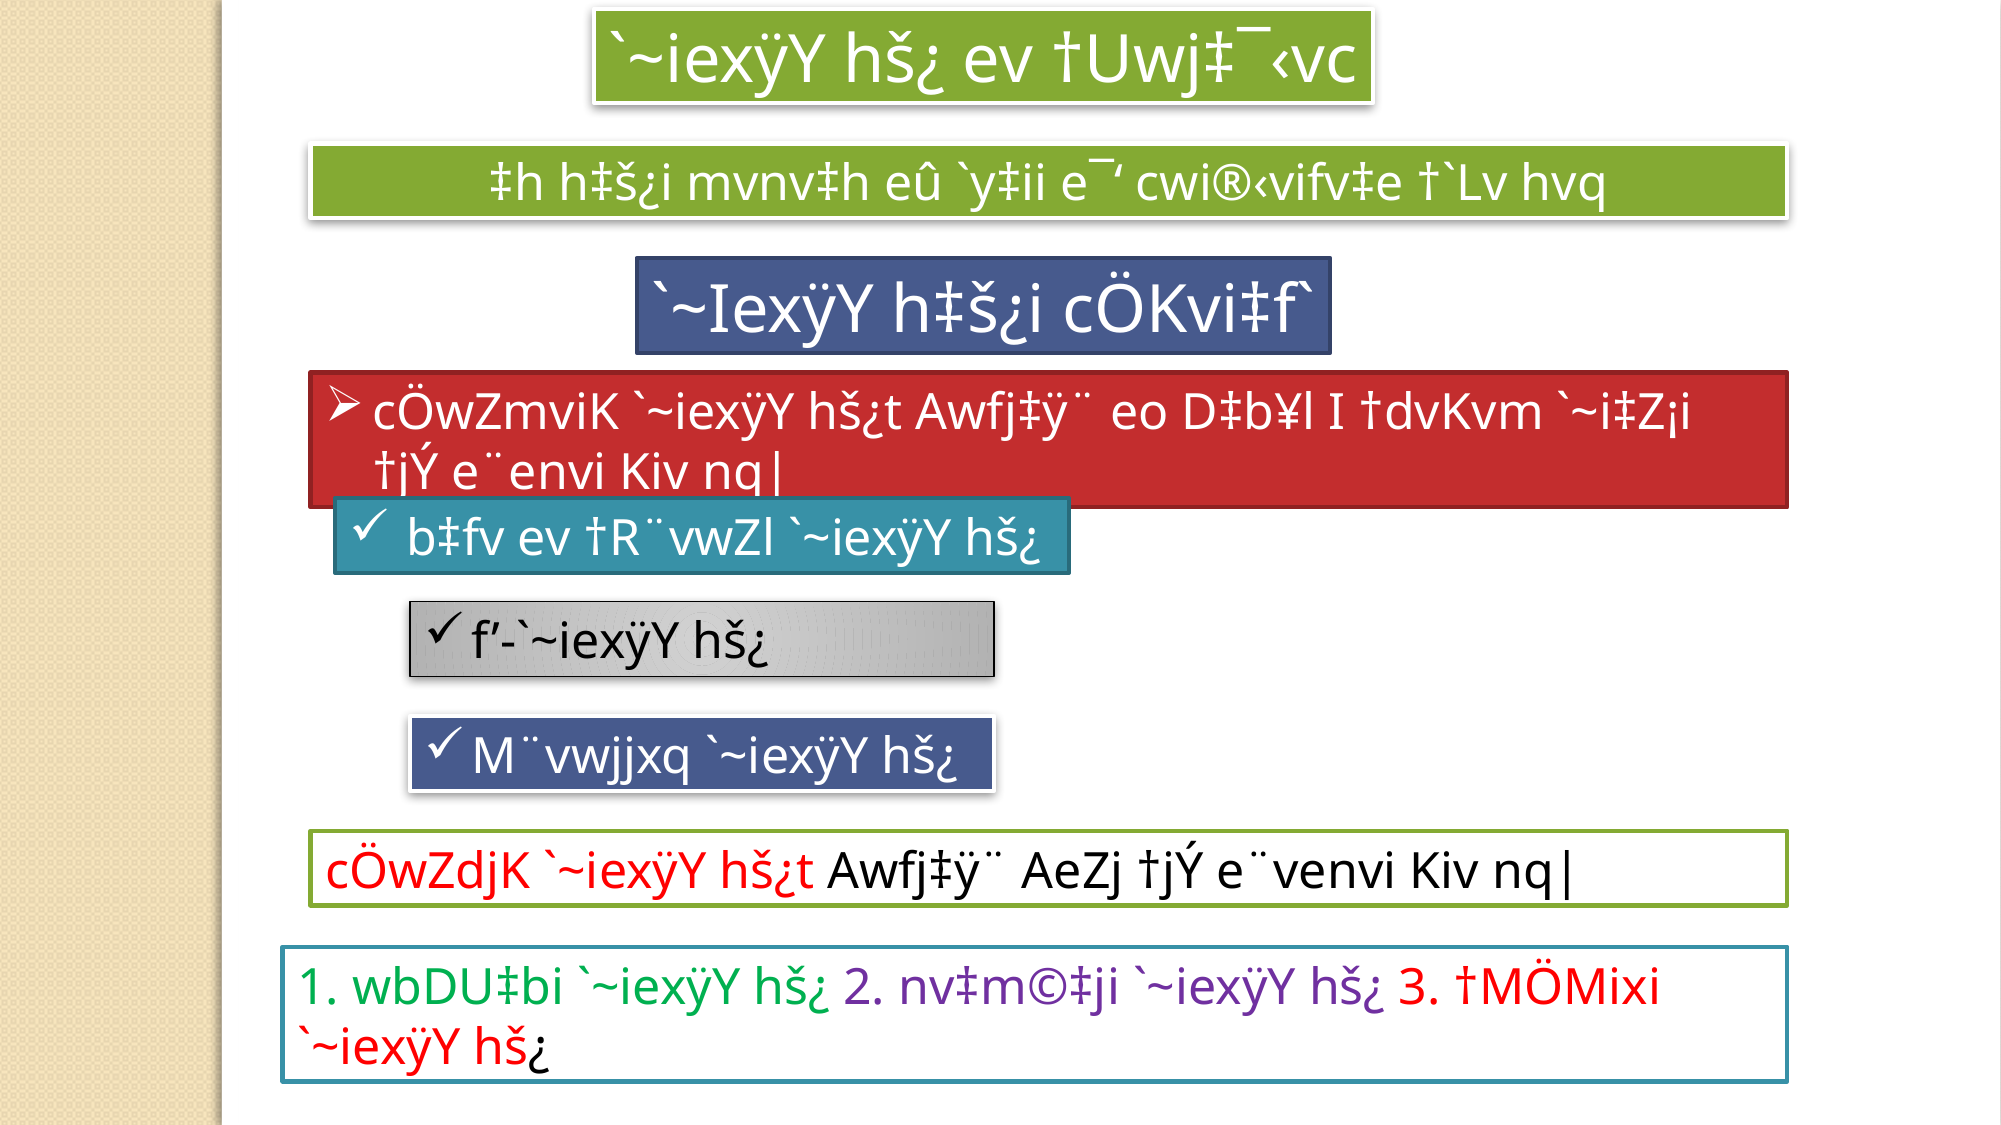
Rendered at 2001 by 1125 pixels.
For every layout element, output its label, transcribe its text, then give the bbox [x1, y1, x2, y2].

text_box ‡h h‡š¿i mvnv‡h eû `y‡ii e¯‘ cwi®‹vifv‡e †`Lv hvq [308, 141, 1789, 220]
text_box cÖwZmviK `~iexÿY hš¿t Awfj‡ÿ¨ eo D‡b¥l I †dvKvm `~i‡Z¡i †jÝ e¨envi Kiv nq| [308, 370, 1789, 509]
text_box cÖwZdjK `~iexÿY hš¿t Awfj‡ÿ¨ AeZj †jÝ e¨venvi Kiv nq| [308, 829, 1789, 908]
text_box `~IexÿY h‡š¿i cÖKvi‡f` [635, 256, 1332, 355]
text_box `~iexÿY hš¿ ev †Uwj‡¯‹vc [592, 7, 1375, 105]
text_box 1. wbDU‡bi `~iexÿY hš¿ 2. nv‡m©‡ji `~iexÿY hš¿ 3. †MÖMixi `~iexÿY hš¿ [280, 945, 1789, 1084]
text_box b‡fv ev †R¨vwZl `~iexÿY hš¿ [333, 496, 1071, 575]
text_box M¨vwjjxq `~iexÿY hš¿ [408, 714, 996, 793]
text_box f’-`~iexÿY hš¿ [409, 601, 995, 677]
